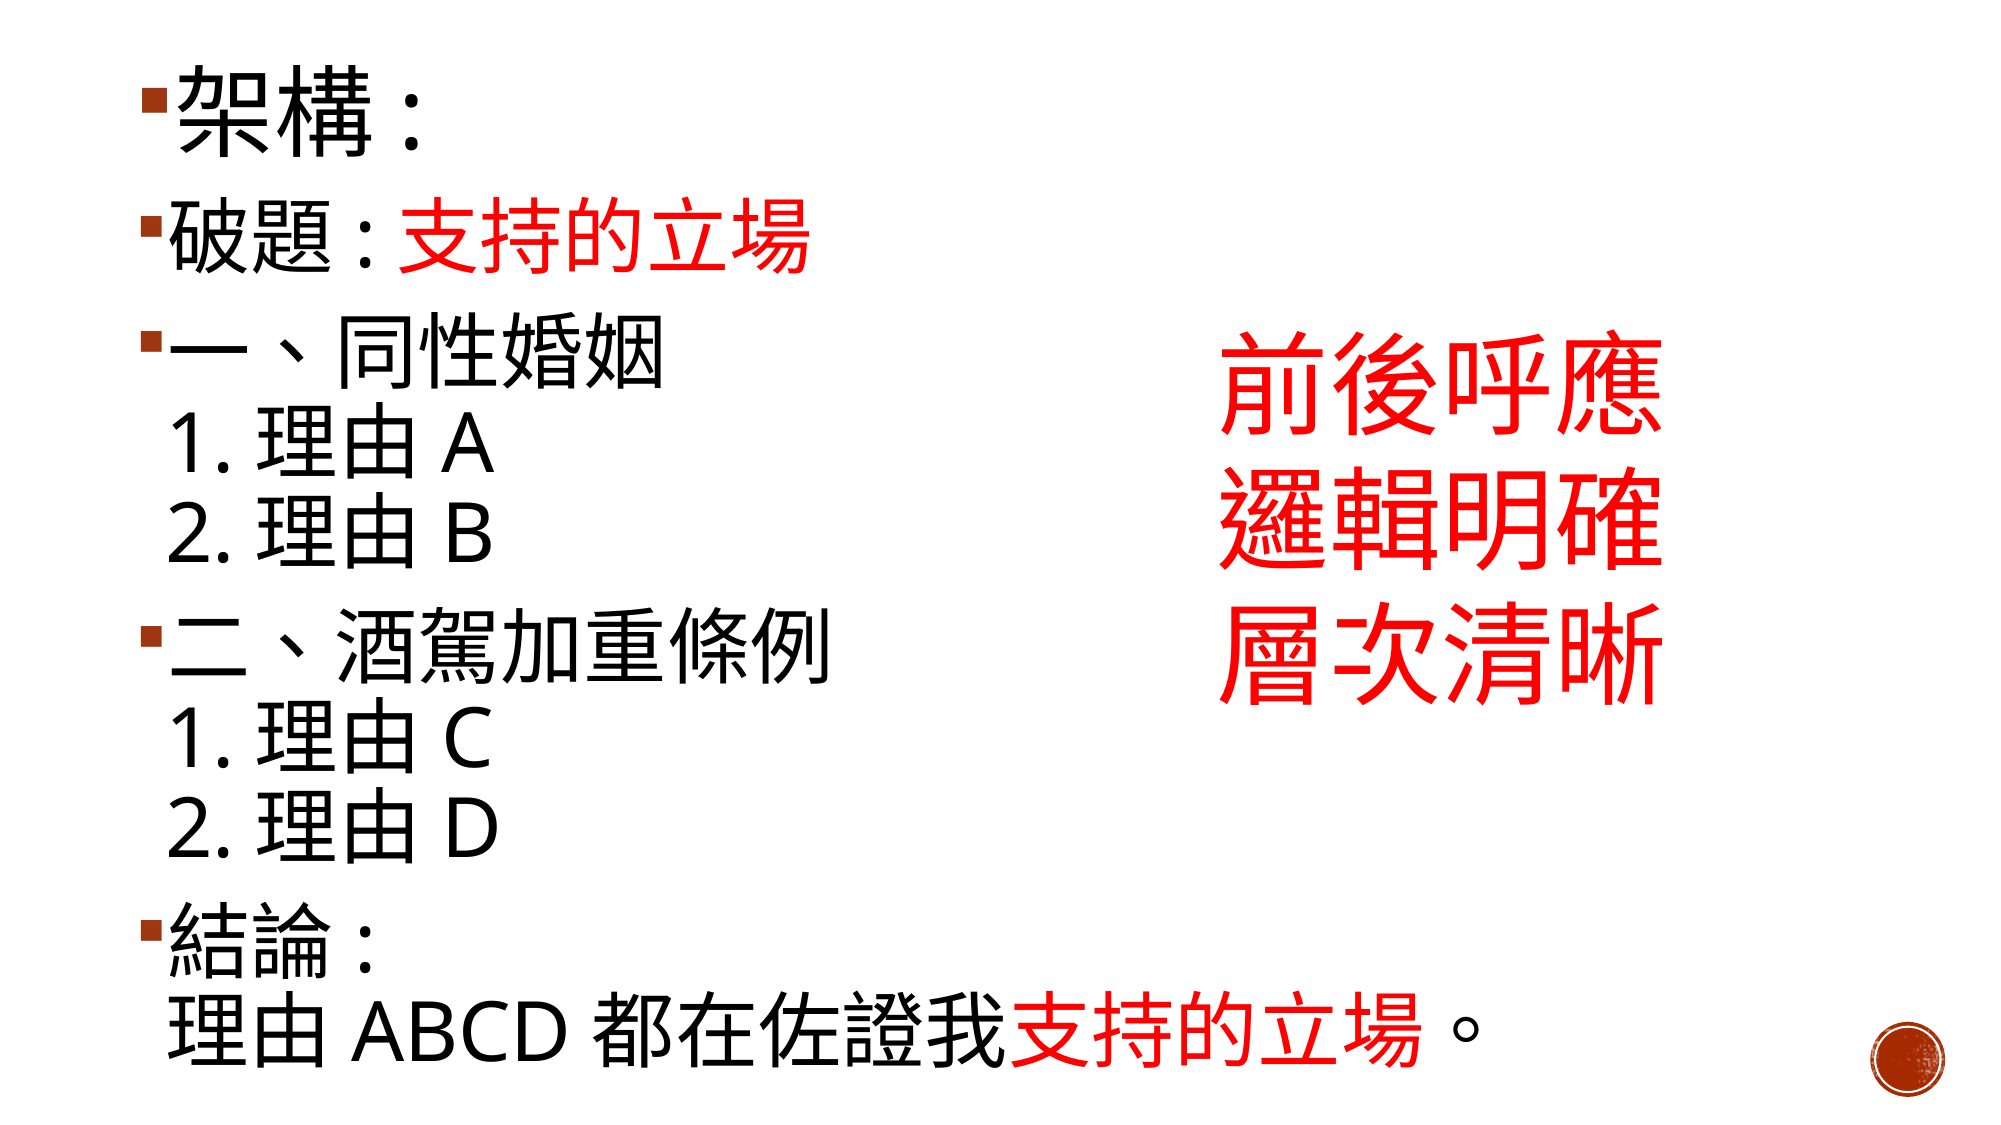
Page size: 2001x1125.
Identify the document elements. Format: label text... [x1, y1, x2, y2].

list 架構: 破題:支持的立場 一、同性婚姻 1.理由A 2.理由B 二、酒駕加重條例 1.理由C 2.理由D 結論: 理由ABCD都在佐證我支持的立場。 [120, 55, 1863, 1110]
text_box 前後呼應 邏輯明確 層次清晰 [1202, 307, 1807, 727]
